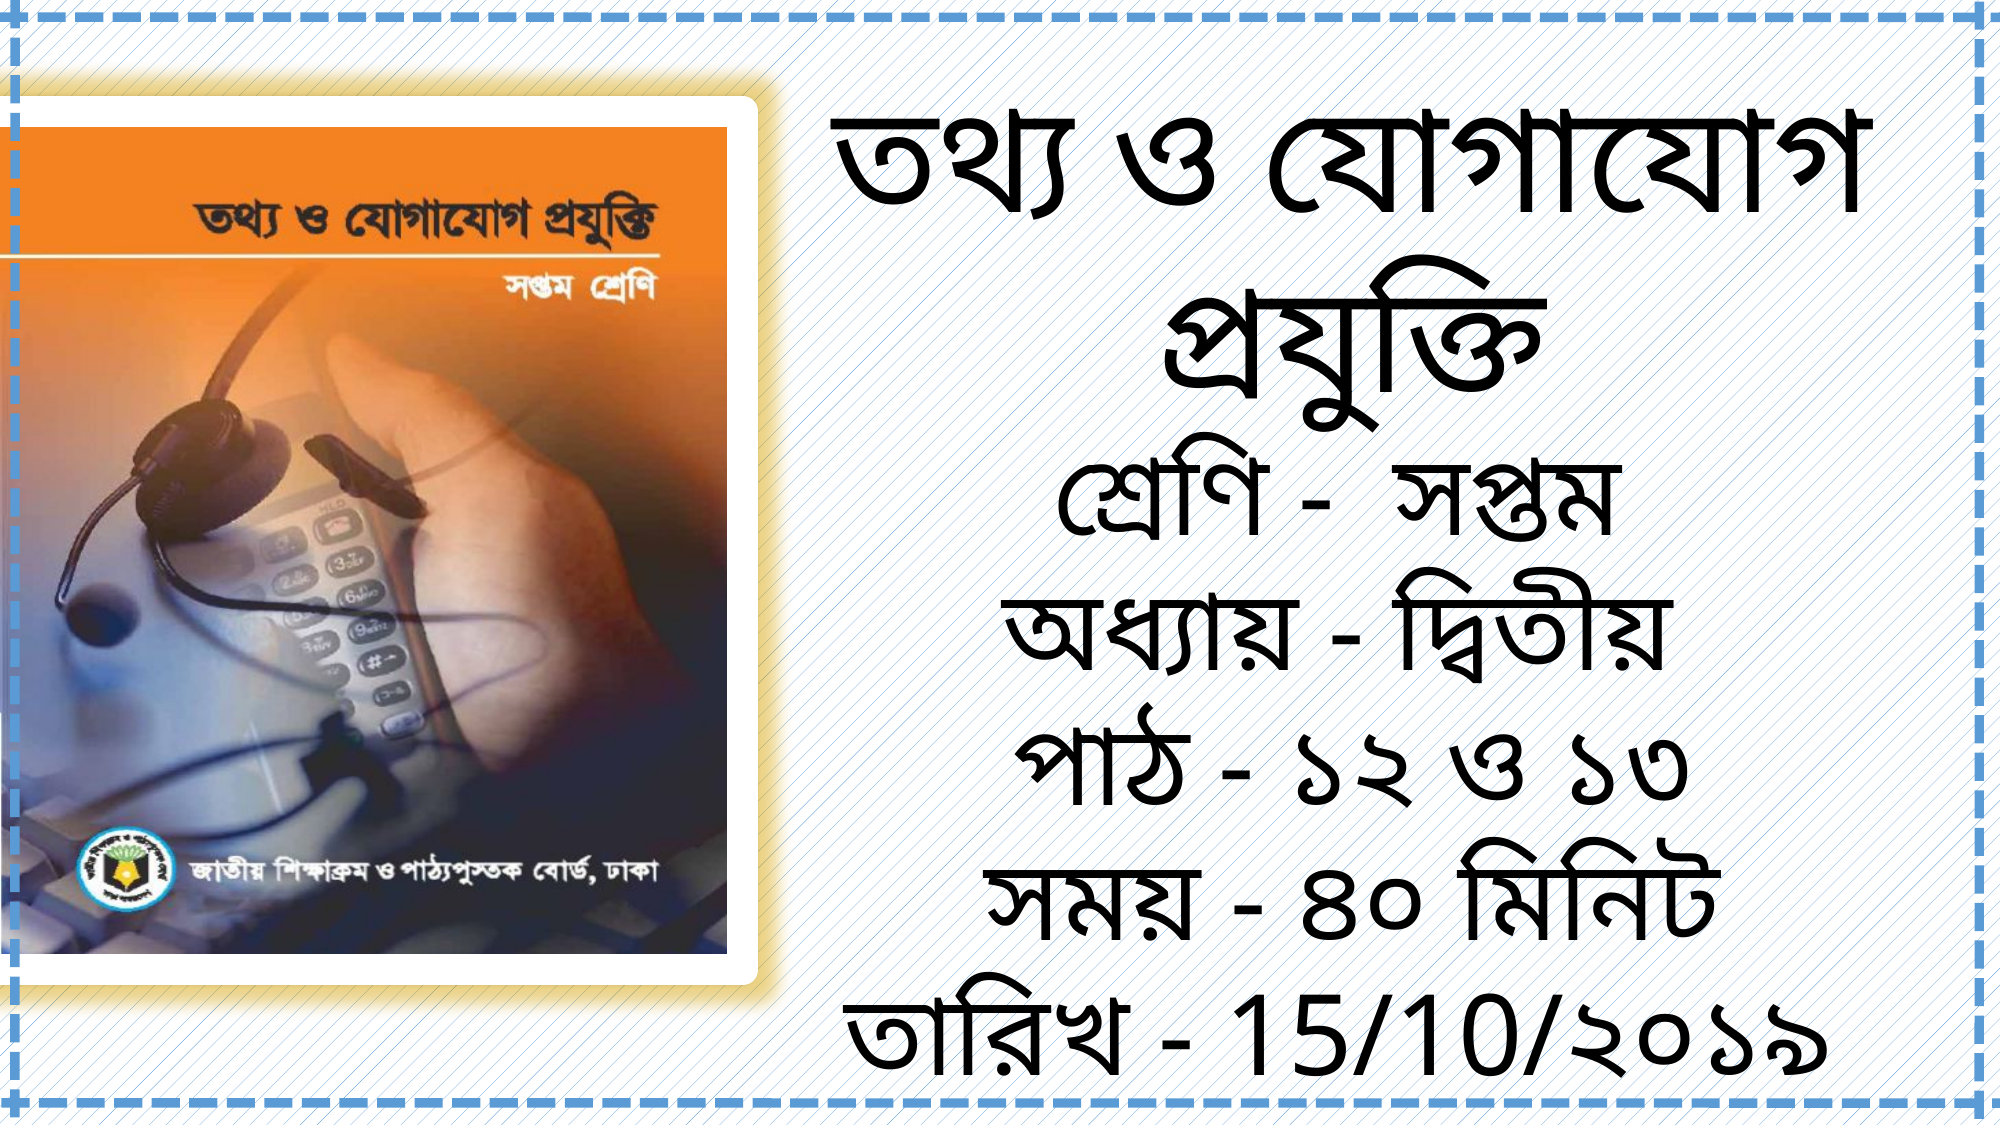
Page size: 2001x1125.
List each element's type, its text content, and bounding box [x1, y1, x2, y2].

picture [0, 127, 728, 955]
text_box তথ্য ও যোগাযোগ প্রযুক্তি শ্রেণি - সপ্তম অধ্যায় - দ্বিতীয় পাঠ - ১২ ও ১৩ সময় - ৪০ মিনিট তারিখ - 15/10/২০১৯ [754, 55, 1950, 1102]
